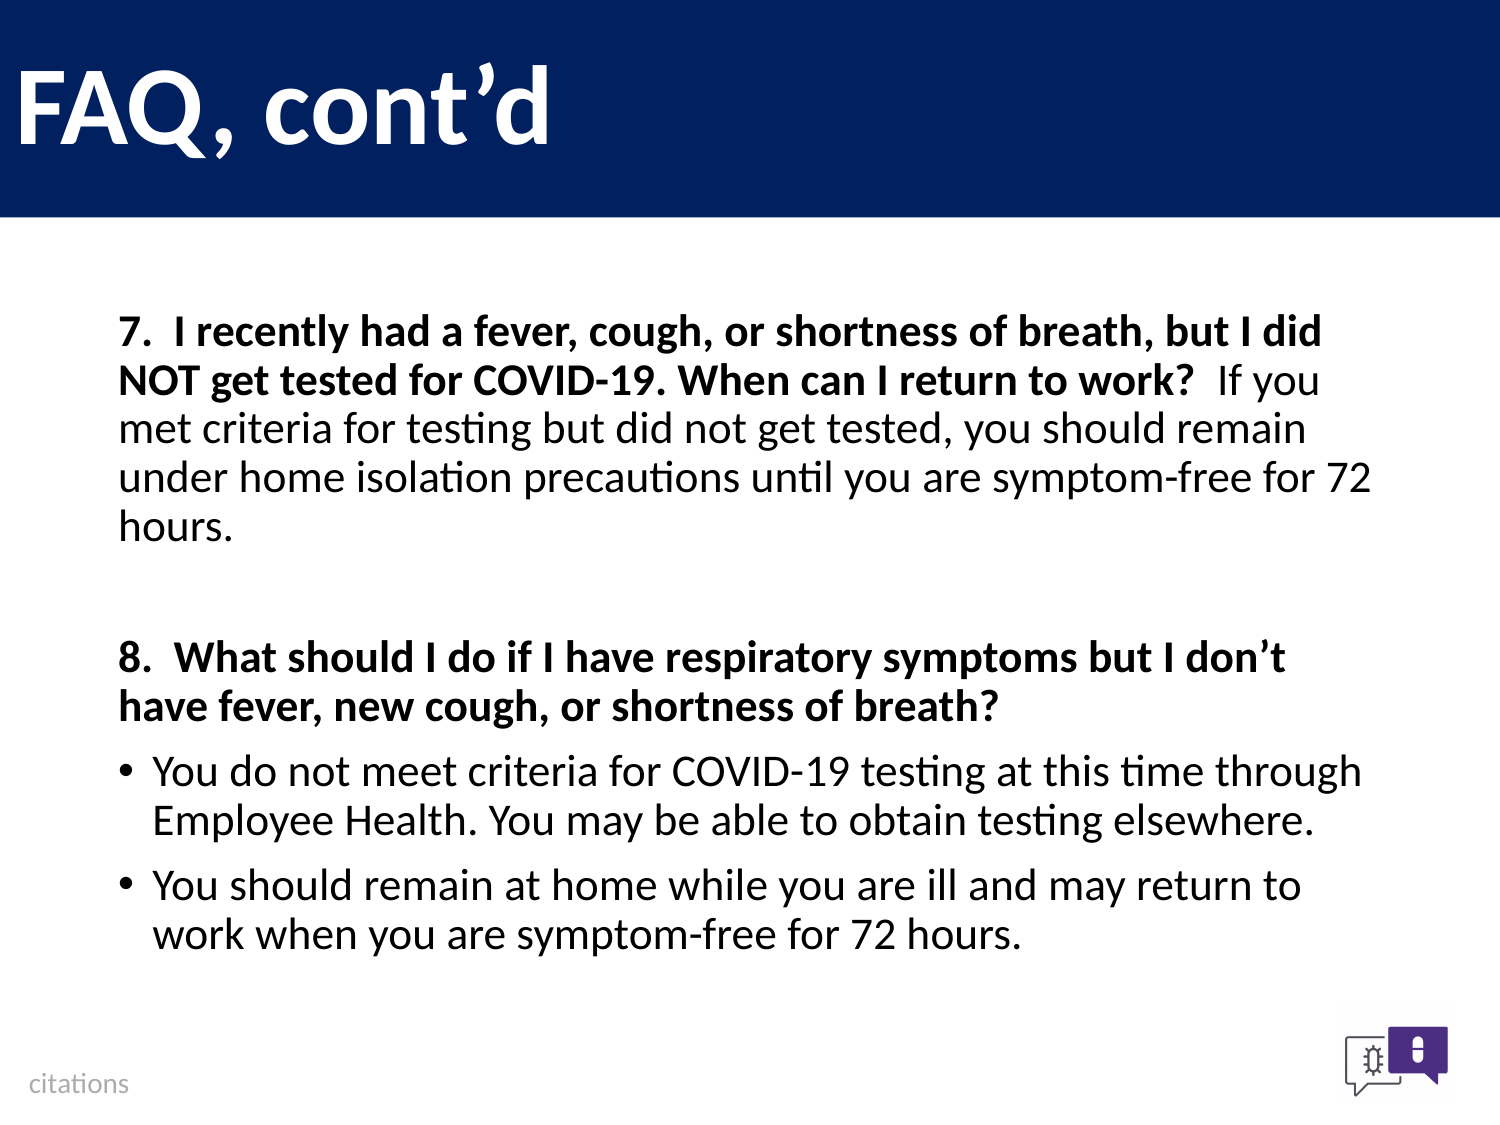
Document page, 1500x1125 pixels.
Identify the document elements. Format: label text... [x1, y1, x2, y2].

picture [1339, 1002, 1454, 1103]
title FAQ, cont’d [0, 0, 1500, 218]
list 7. I recently had a fever, cough, or shortness of breath, but I did NOT get tested for COVID-19. When can I return to work? If you met criteria for testing but did not get tested, you should remain under home isolation precautions until you are symptom-free for 72 hours. 8. What should I do if I have respiratory symptoms but I don’t have fever, new cough, or shortness of breath? You do not meet criteria for COVID-19 testing at this time through Employee Health. You may be able to obtain testing elsewhere. You should remain at home while you are ill and may return to work when you are symptom-free for 72 hours. [103, 299, 1397, 1014]
